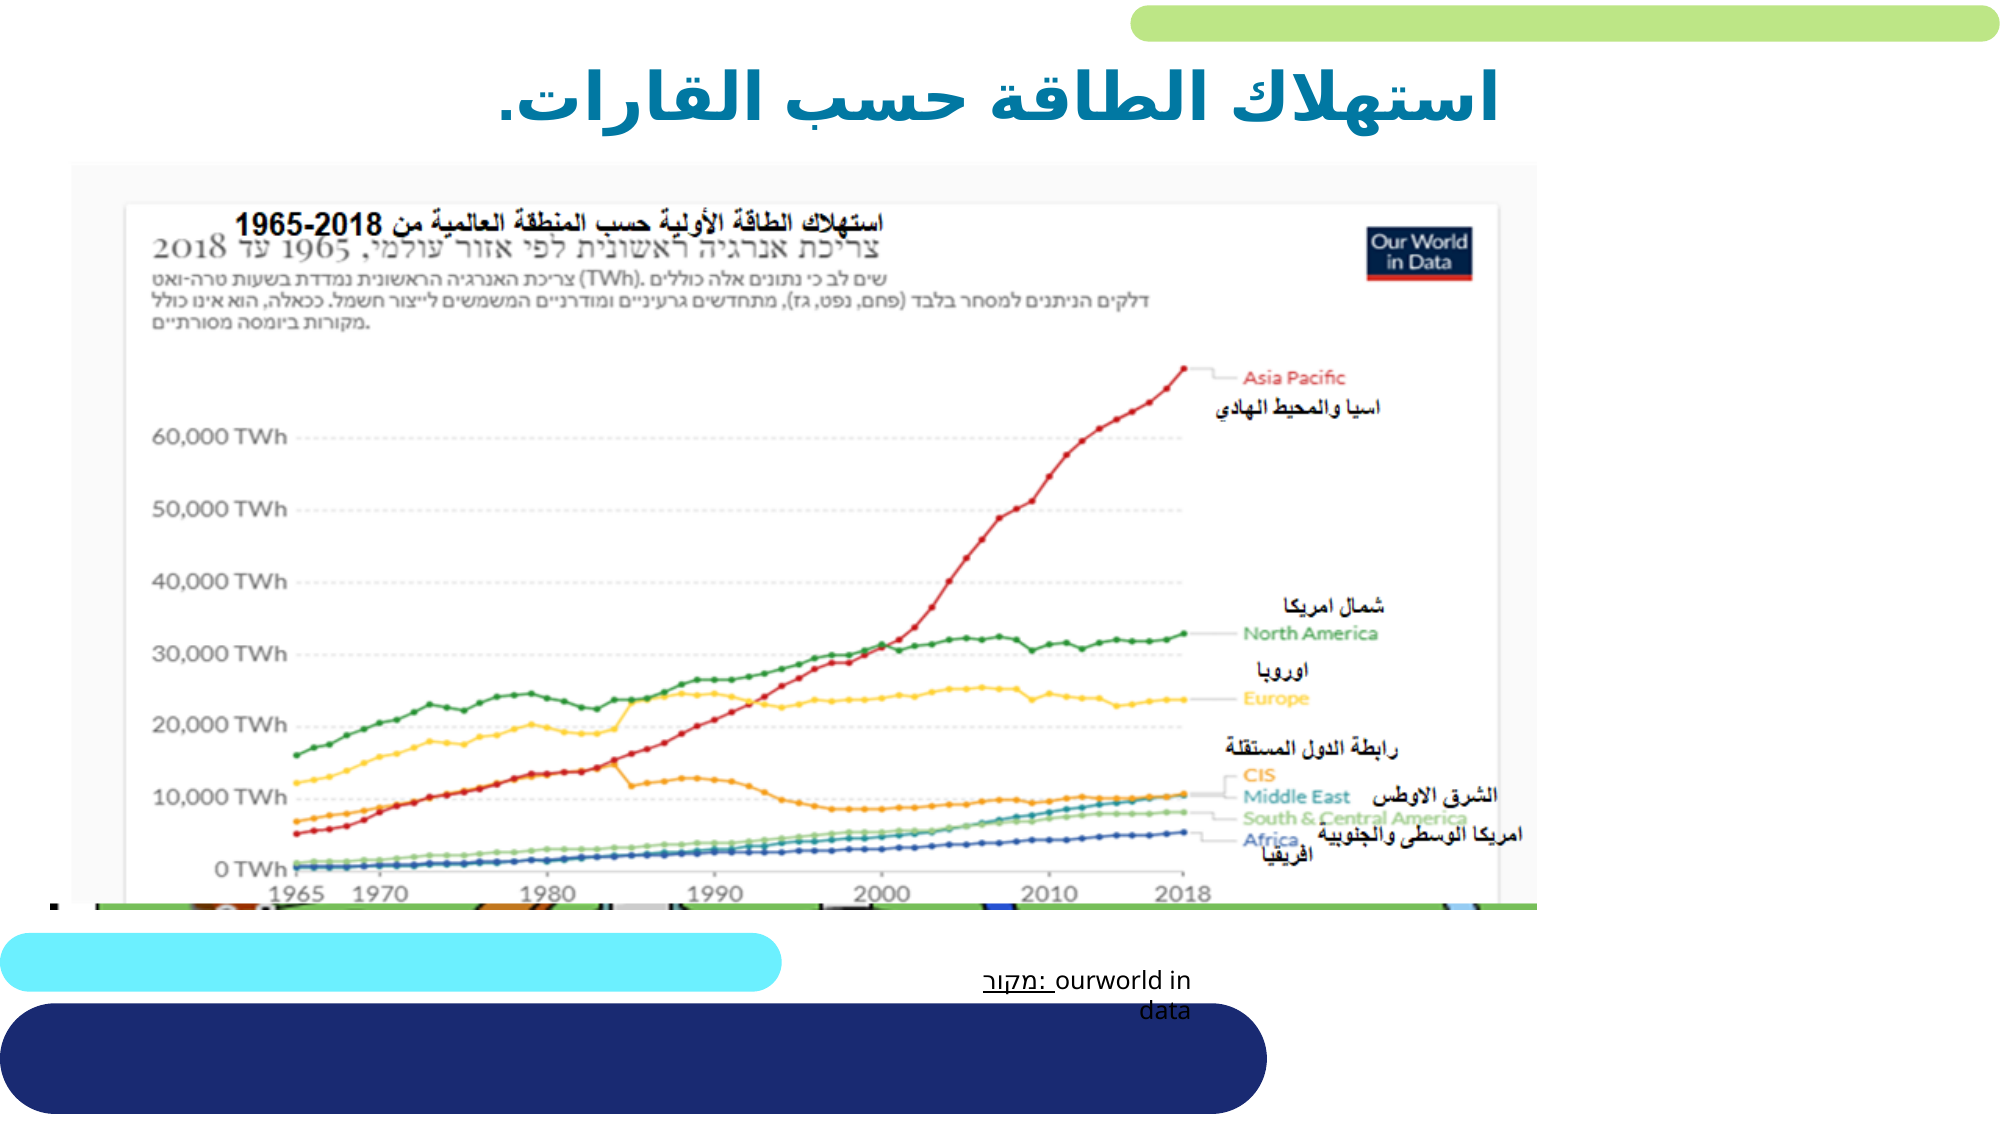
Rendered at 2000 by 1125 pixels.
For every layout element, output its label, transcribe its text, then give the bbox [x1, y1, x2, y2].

text_box מקור: ourworld in data [910, 949, 1207, 1068]
title استهلاك الطاقة حسب القارات. [84, 34, 1916, 154]
picture [50, 152, 1537, 910]
